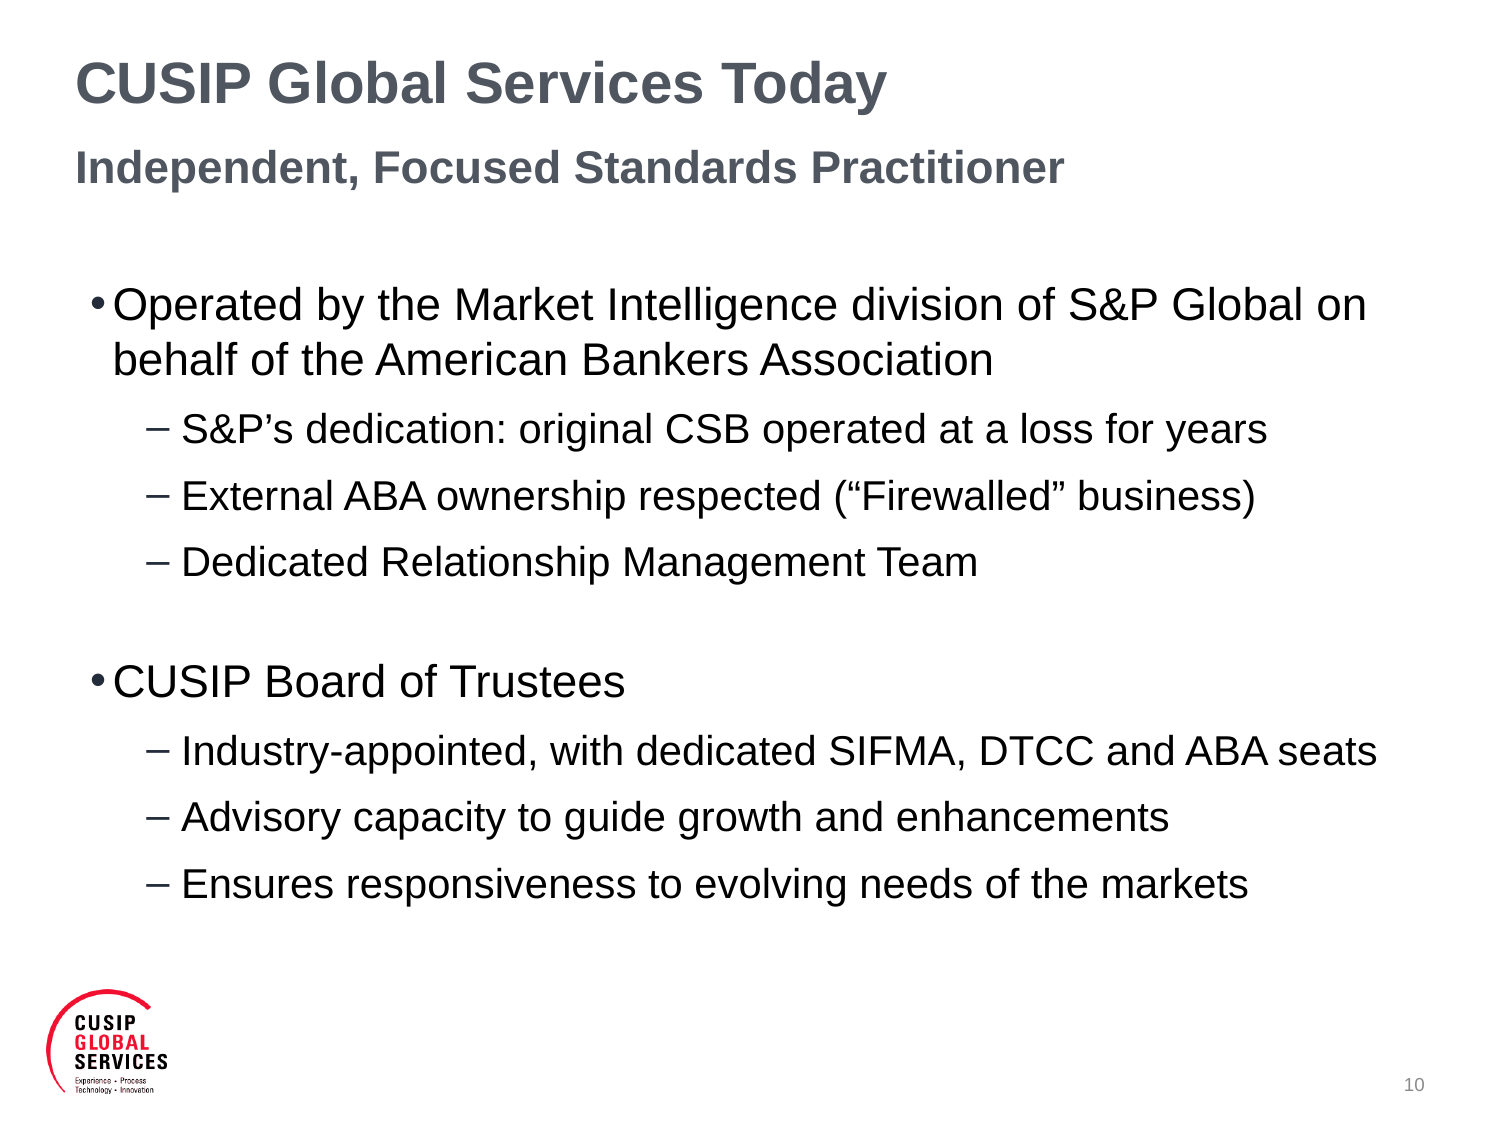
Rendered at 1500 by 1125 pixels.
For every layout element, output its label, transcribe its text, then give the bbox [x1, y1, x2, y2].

list Operated by the Market Intelligence division of S&P Global on behalf of the American Bankers Association S&P’s dedication: original CSB operated at a loss for years External ABA ownership respected (“Firewalled” business) Dedicated Relationship Management Team CUSIP Board of Trustees Industry-appointed, with dedicated SIFMA, DTCC and ABA seats Advisory capacity to guide growth and enhancements Ensures responsiveness to evolving needs of the markets [75, 275, 1425, 963]
picture [46, 989, 167, 1094]
title CUSIP Global Services Today [75, 45, 1425, 137]
slide_number 10 [1350, 1054, 1425, 1095]
list Independent, Focused Standards Practitioner [75, 137, 1425, 243]
